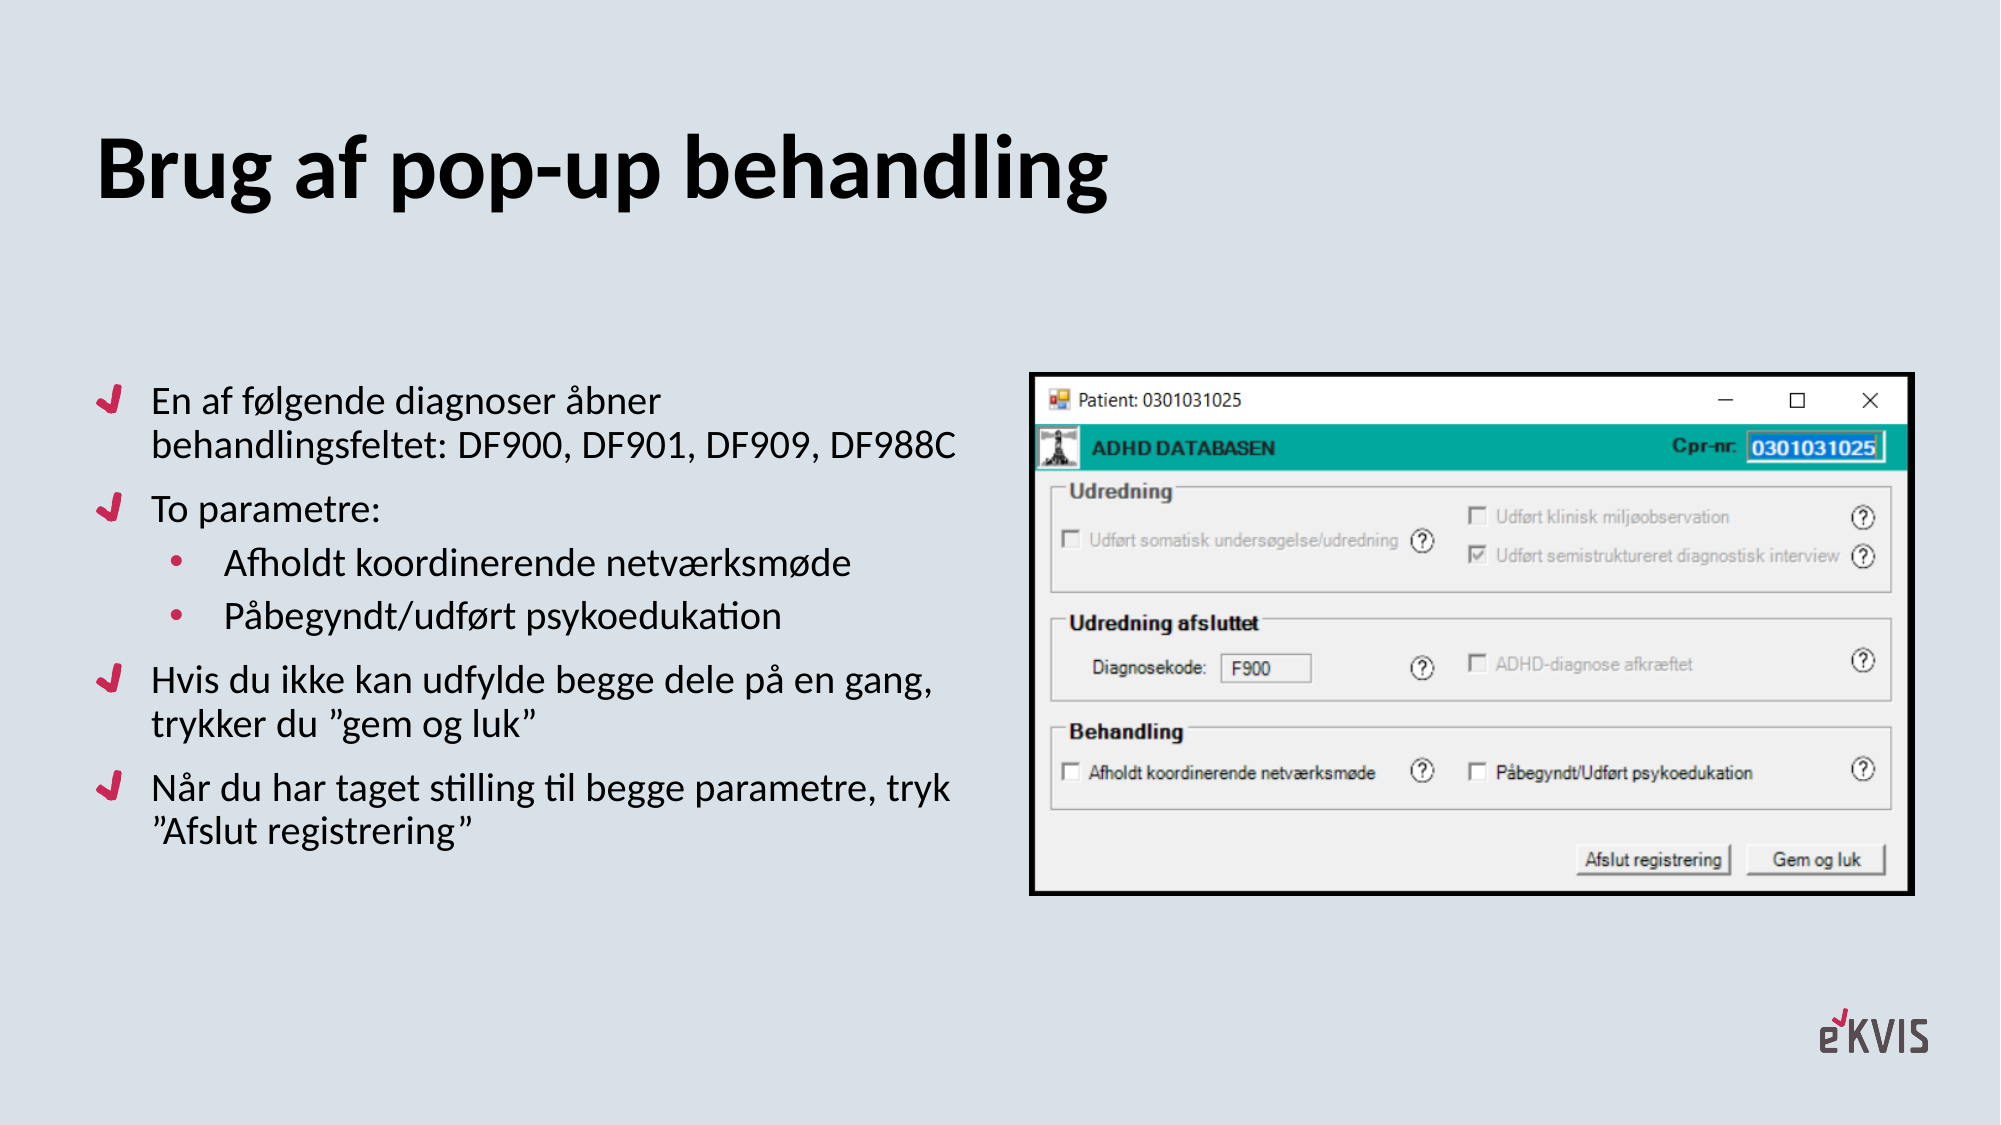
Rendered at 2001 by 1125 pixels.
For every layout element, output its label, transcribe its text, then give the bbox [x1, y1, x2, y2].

picture [96, 384, 122, 414]
picture [96, 770, 122, 801]
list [1029, 372, 1915, 896]
picture [96, 492, 122, 522]
list En af følgende diagnoser åbner behandlingsfeltet: DF900, DF901, DF909, DF988C To parametre: Afholdt koordinerende netværksmøde Påbegyndt/udført psykoedukation Hvis du ikke kan udfylde begge dele på en gang, trykker du ”gem og luk” Når du har taget stilling til begge parametre, tryk ”Afslut registrering” [81, 372, 983, 900]
picture [1820, 1008, 1928, 1053]
picture [96, 663, 122, 693]
title Brug af pop-up behandling [81, 112, 1919, 330]
